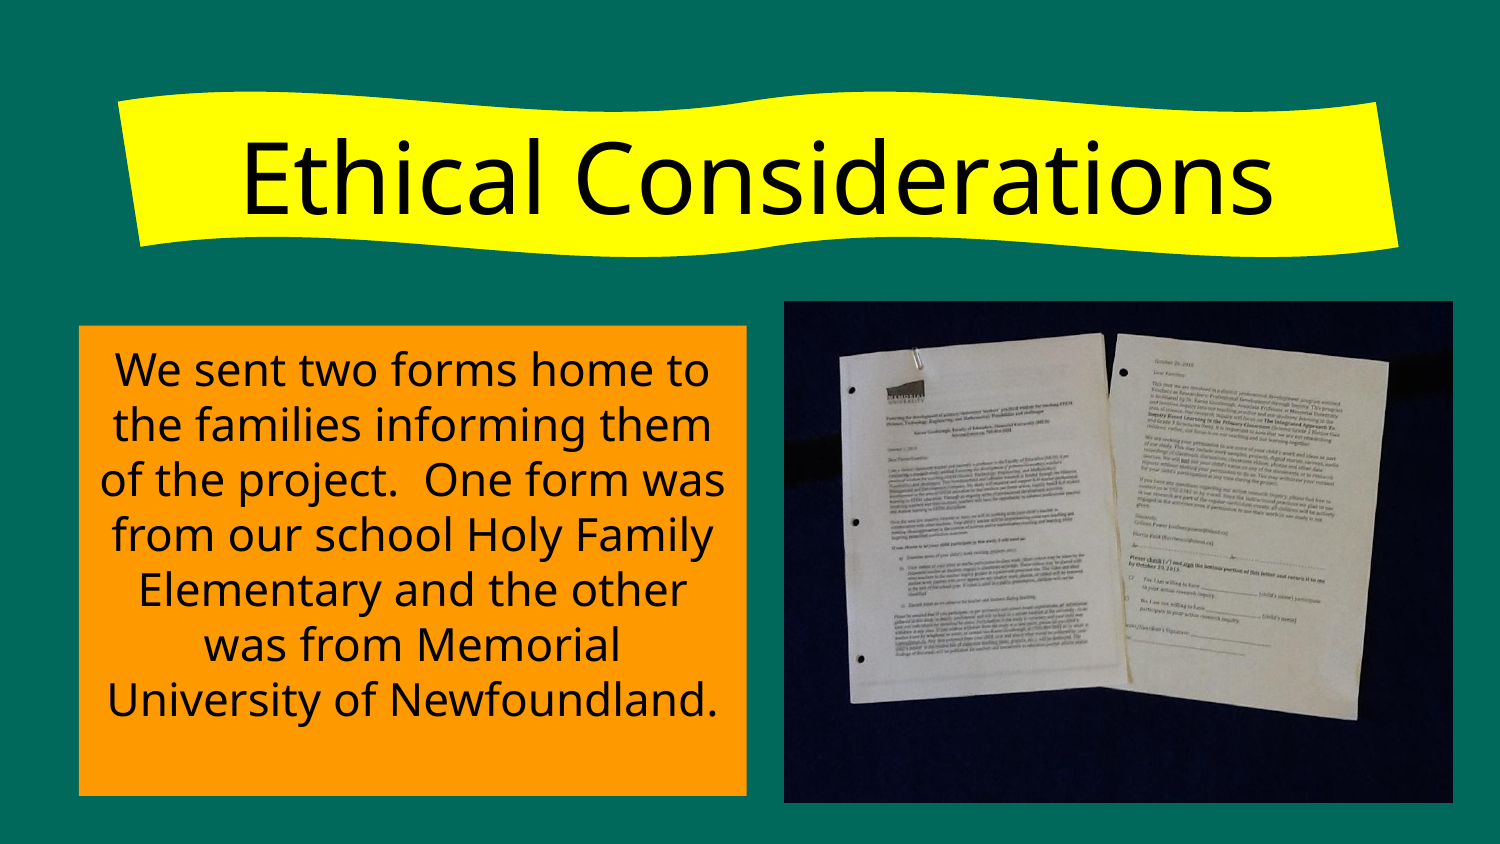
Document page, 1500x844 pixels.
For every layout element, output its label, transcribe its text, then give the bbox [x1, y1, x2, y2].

text_box Ethical Considerations [116, 90, 1400, 258]
picture [784, 301, 1453, 803]
text_box We sent two forms home to the families informing them of the project. One form was from our school Holy Family Elementary and the other was from Memorial University of Newfoundland. [78, 325, 747, 796]
